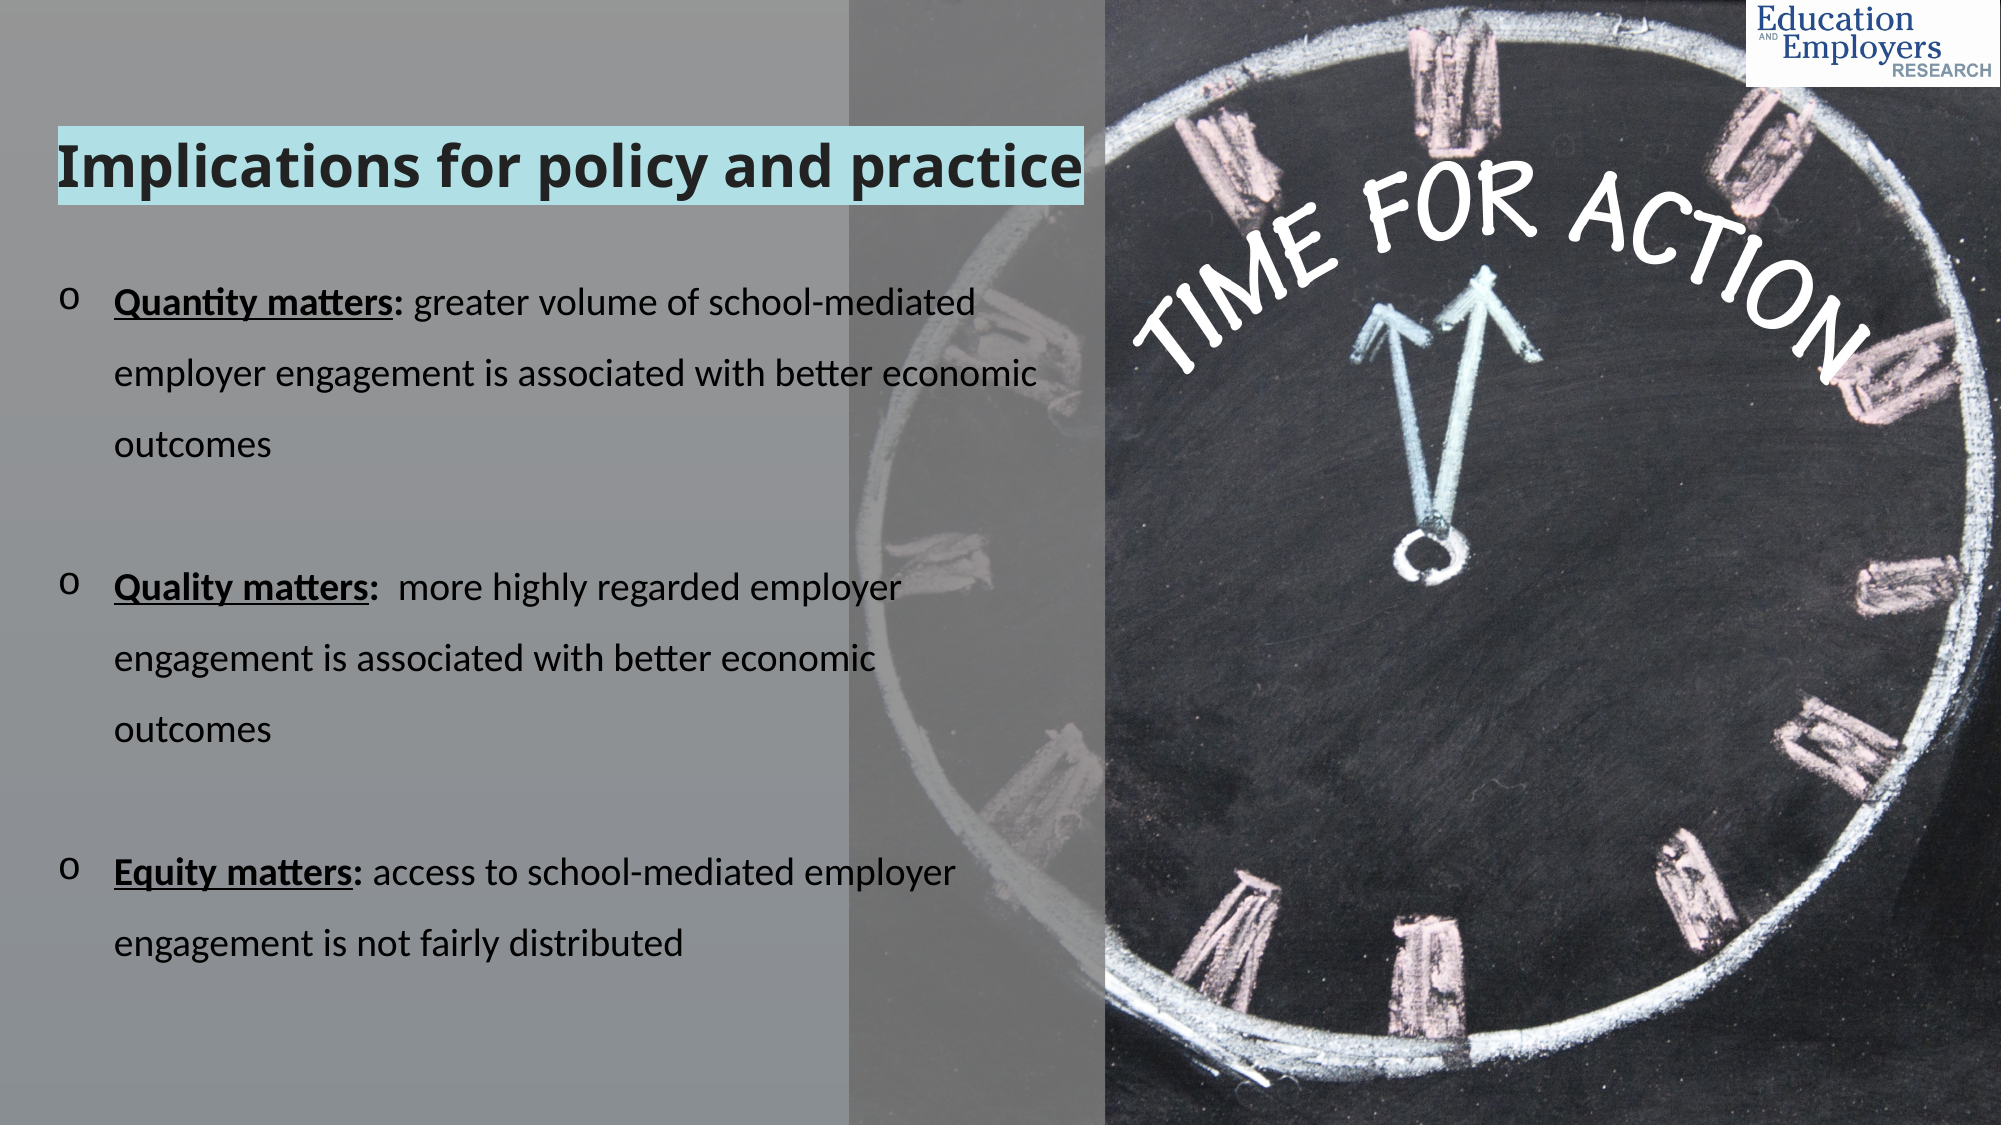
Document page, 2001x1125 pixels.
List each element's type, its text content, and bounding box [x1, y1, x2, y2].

list Quantity matters: greater volume of school-mediated employer engagement is associated with better economic outcomes Quality matters: more highly regarded employer engagement is associated with better economic outcomes Equity matters: access to school-mediated employer engagement is not fairly distributed [42, 236, 849, 1052]
picture [849, 0, 2001, 1125]
text_box [0, 0, 849, 1125]
title Implications for policy and practice [42, 104, 849, 224]
